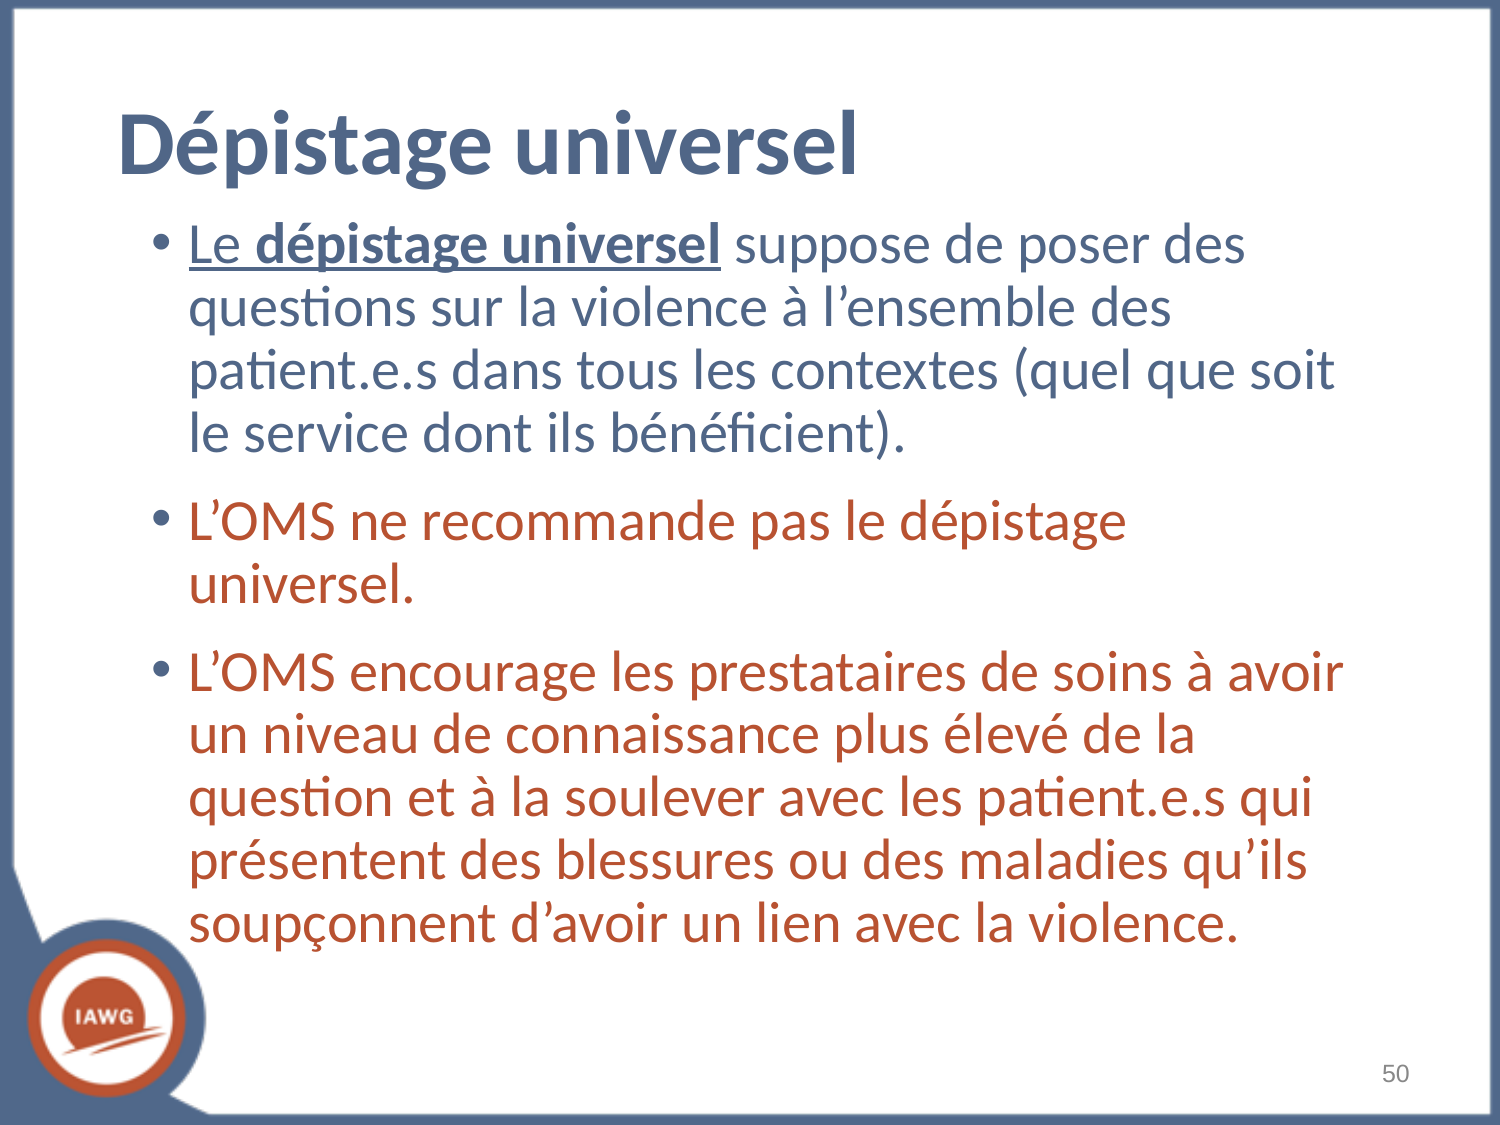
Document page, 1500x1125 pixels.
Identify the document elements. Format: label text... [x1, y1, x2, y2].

list Le dépistage universel suppose de poser des questions sur la violence à l’ensemble des patient.e.s dans tous les contextes (quel que soit le service dont ils bénéficient). L’OMS ne recommande pas le dépistage universel. L’OMS encourage les prestataires de soins à avoir un niveau de connaissance plus élevé de la question et à la soulever avec les patient.e.s qui présentent des blessures ou des maladies qu’ils soupçonnent d’avoir un lien avec la violence. [61, 205, 1383, 920]
slide_number ‹#› [1074, 1042, 1425, 1103]
title Dépistage universel [101, 51, 1452, 239]
picture [0, 0, 1500, 1125]
